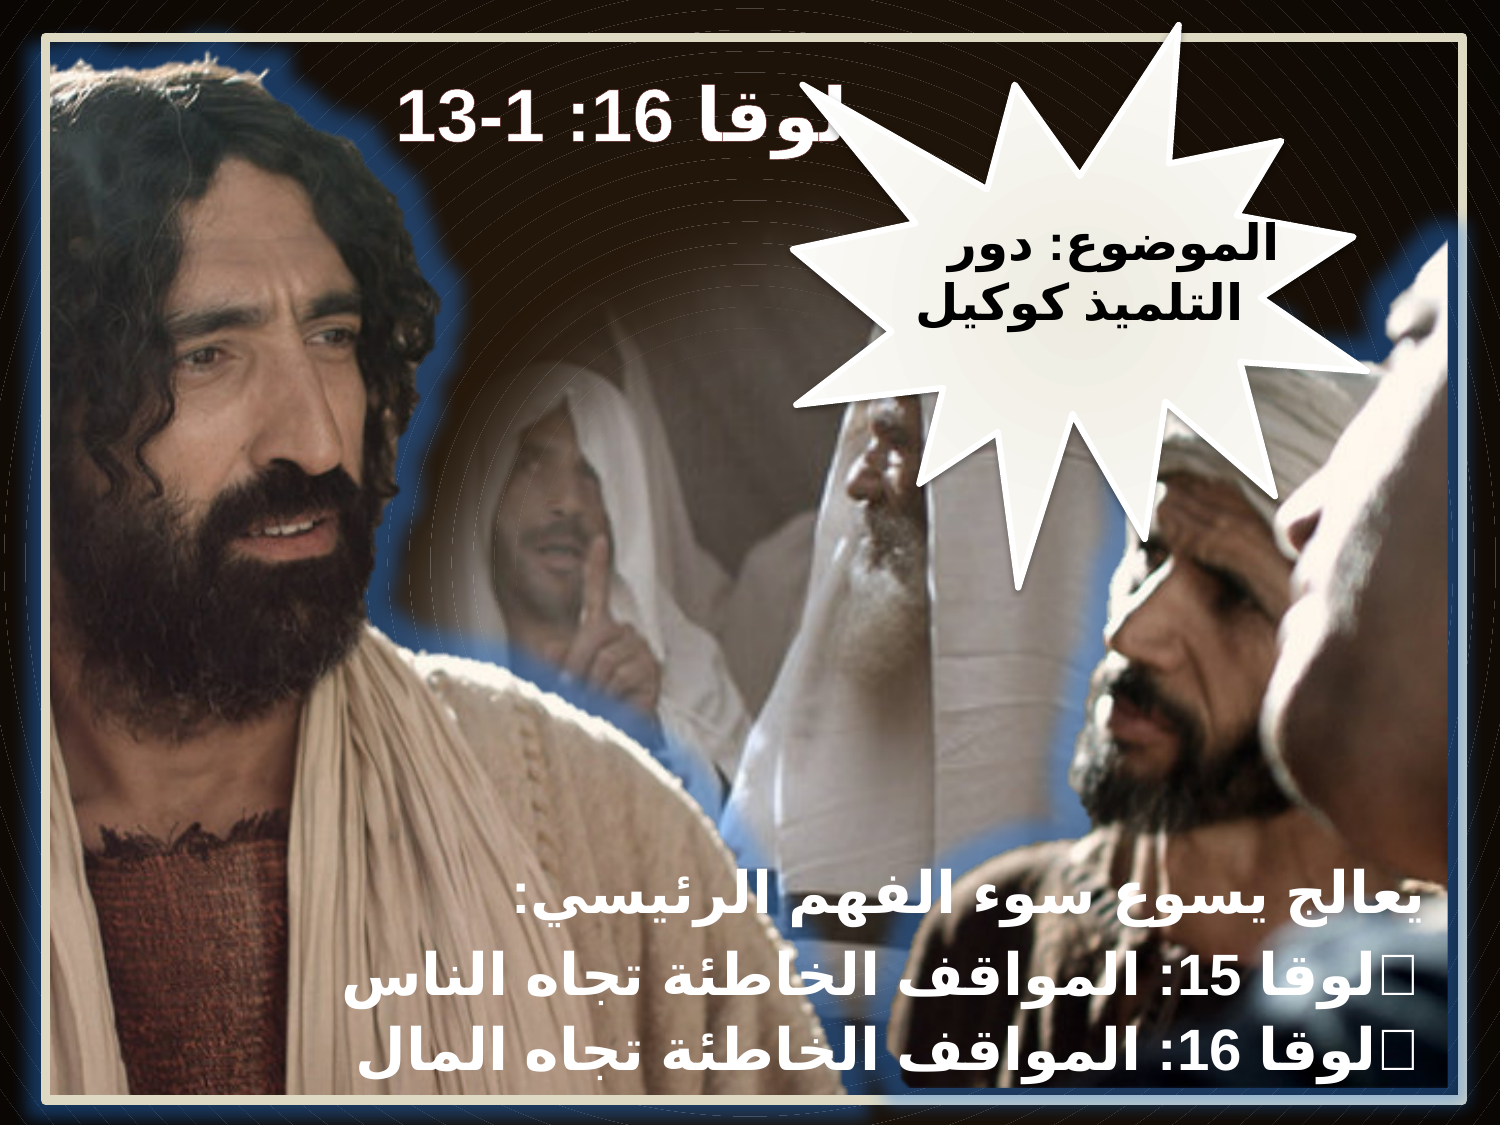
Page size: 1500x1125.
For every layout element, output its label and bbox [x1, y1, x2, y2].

picture [45, 37, 1448, 1125]
text_box [1373, 35, 1465, 161]
text_box [792, 24, 1368, 588]
